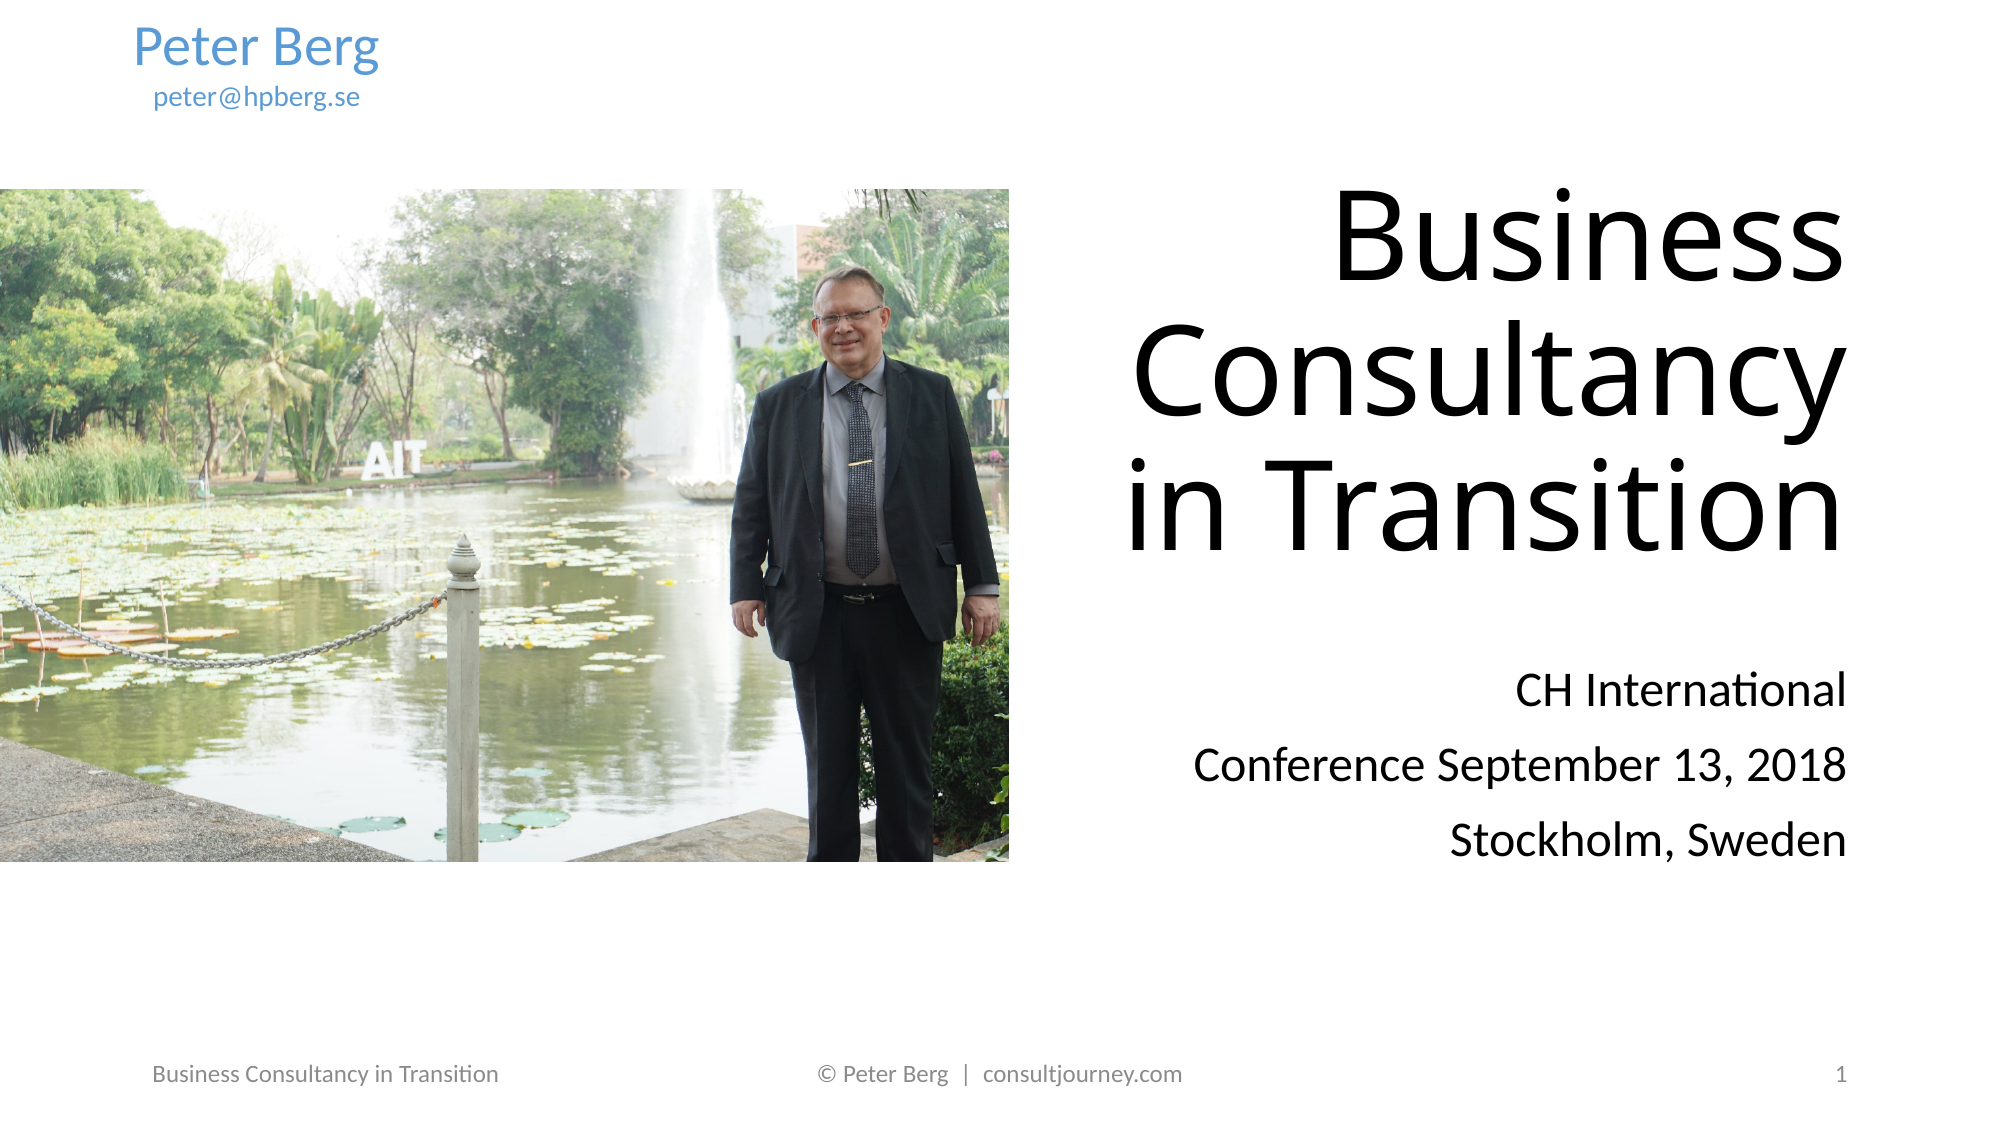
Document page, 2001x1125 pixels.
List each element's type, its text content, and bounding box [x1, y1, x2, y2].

picture [0, 189, 1009, 862]
subtitle CH International Conference September 13, 2018 Stockholm, Sweden [1009, 655, 1863, 907]
slide_number Business Consultancy in Transition [137, 1042, 588, 1103]
title Business Consultancy in Transition [1009, 158, 1863, 586]
footer © Peter Berg | consultjourney.com [662, 1042, 1338, 1103]
slide_number 1 [1412, 1042, 1863, 1103]
